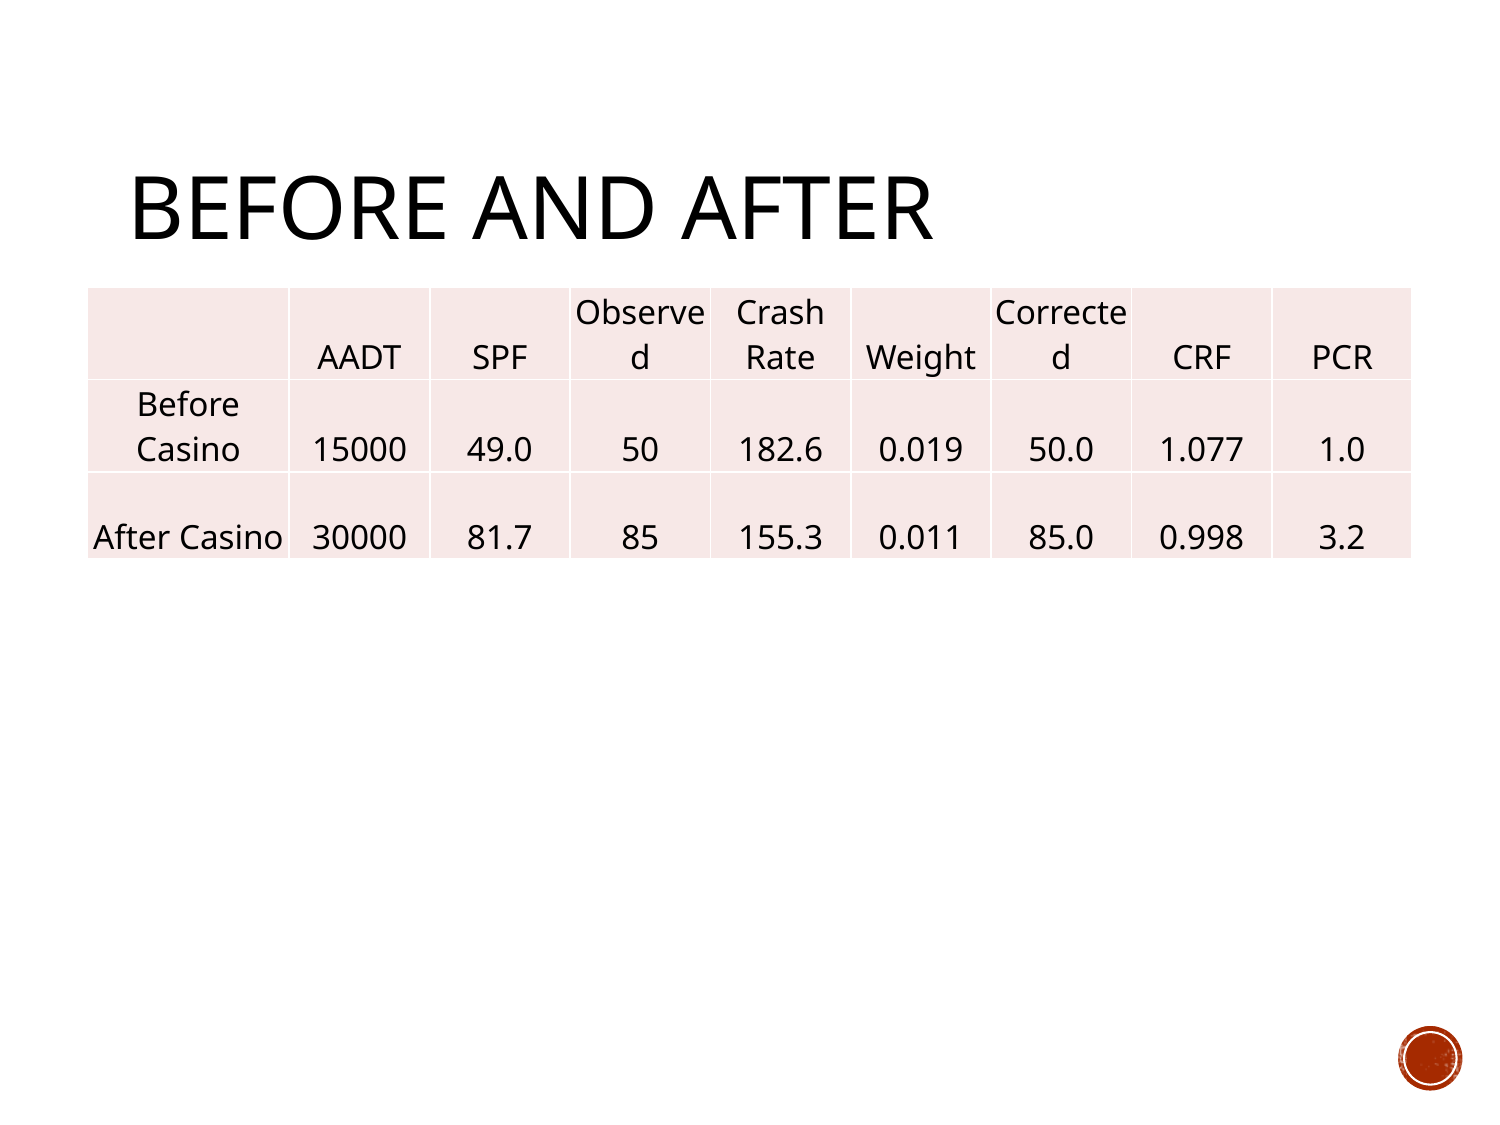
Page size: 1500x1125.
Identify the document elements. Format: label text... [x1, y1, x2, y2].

table_header CRF [1132, 288, 1271, 379]
title Before and After [112, 79, 1388, 287]
table_cell 155.3 [711, 473, 850, 558]
table_cell 49.0 [431, 380, 569, 471]
table_cell 3.2 [1273, 473, 1411, 558]
table_cell 50.0 [992, 380, 1131, 471]
table_header Crash Rate [711, 288, 850, 379]
table_cell 1.077 [1132, 380, 1271, 471]
table_header SPF [431, 288, 569, 379]
table_cell 0.019 [852, 380, 990, 471]
table_cell After Casino [88, 473, 288, 558]
table_cell 1.0 [1273, 380, 1411, 471]
table_cell 182.6 [711, 380, 850, 471]
table_cell 0.998 [1132, 473, 1271, 558]
table_cell Before Casino [88, 380, 288, 471]
table_cell 30000 [290, 473, 429, 558]
table_cell 15000 [290, 380, 429, 471]
table_cell 85.0 [992, 473, 1131, 558]
table_header [88, 288, 288, 379]
table_header AADT [290, 288, 429, 379]
table_cell 85 [571, 473, 710, 558]
table_header Observed [571, 288, 710, 379]
table_cell 0.011 [852, 473, 990, 558]
table_cell 50 [571, 380, 710, 471]
table_header PCR [1273, 288, 1411, 379]
table_header Corrected [992, 288, 1131, 379]
table_header Weight [852, 288, 990, 379]
table_cell 81.7 [431, 473, 569, 558]
